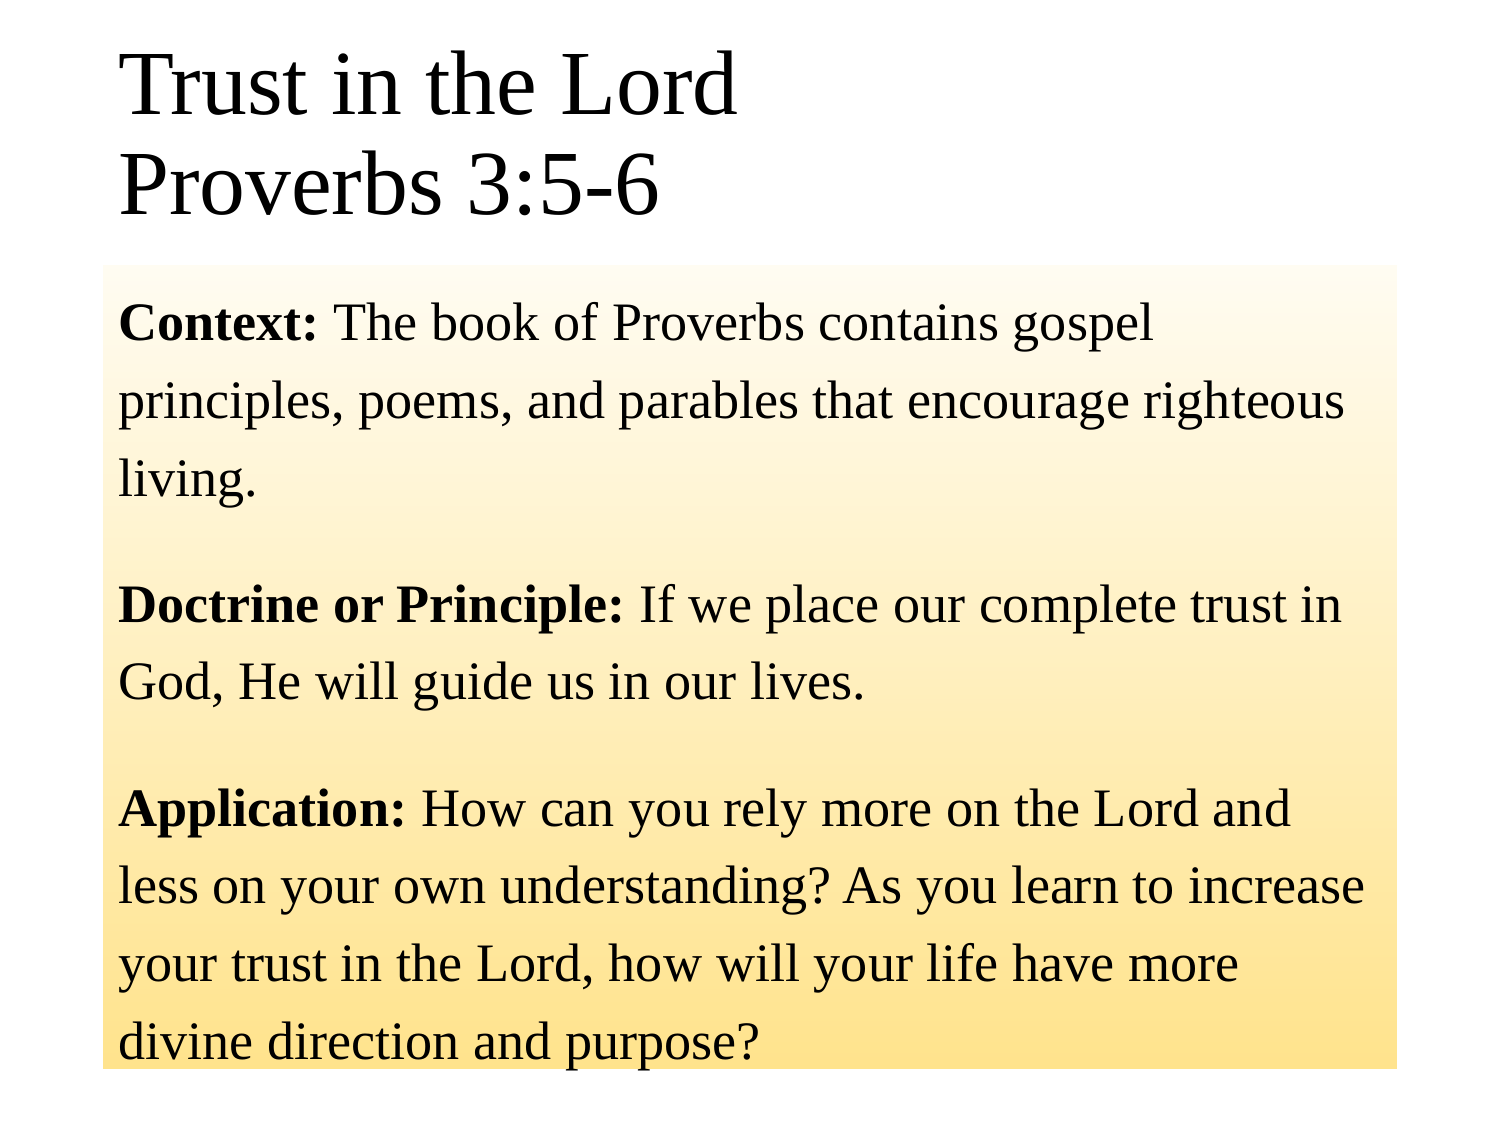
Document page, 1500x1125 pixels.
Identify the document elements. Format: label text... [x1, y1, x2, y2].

title Trust in the Lord Proverbs 3:5-6 [103, 26, 1397, 244]
list Context: The book of Proverbs contains gospel principles, poems, and parables that encourage righteous living. Doctrine or Principle: If we place our complete trust in God, He will guide us in our lives. Application: How can you rely more on the Lord and less on your own understanding? As you learn to increase your trust in the Lord, how will your life have more divine direction and purpose? [103, 265, 1397, 1069]
